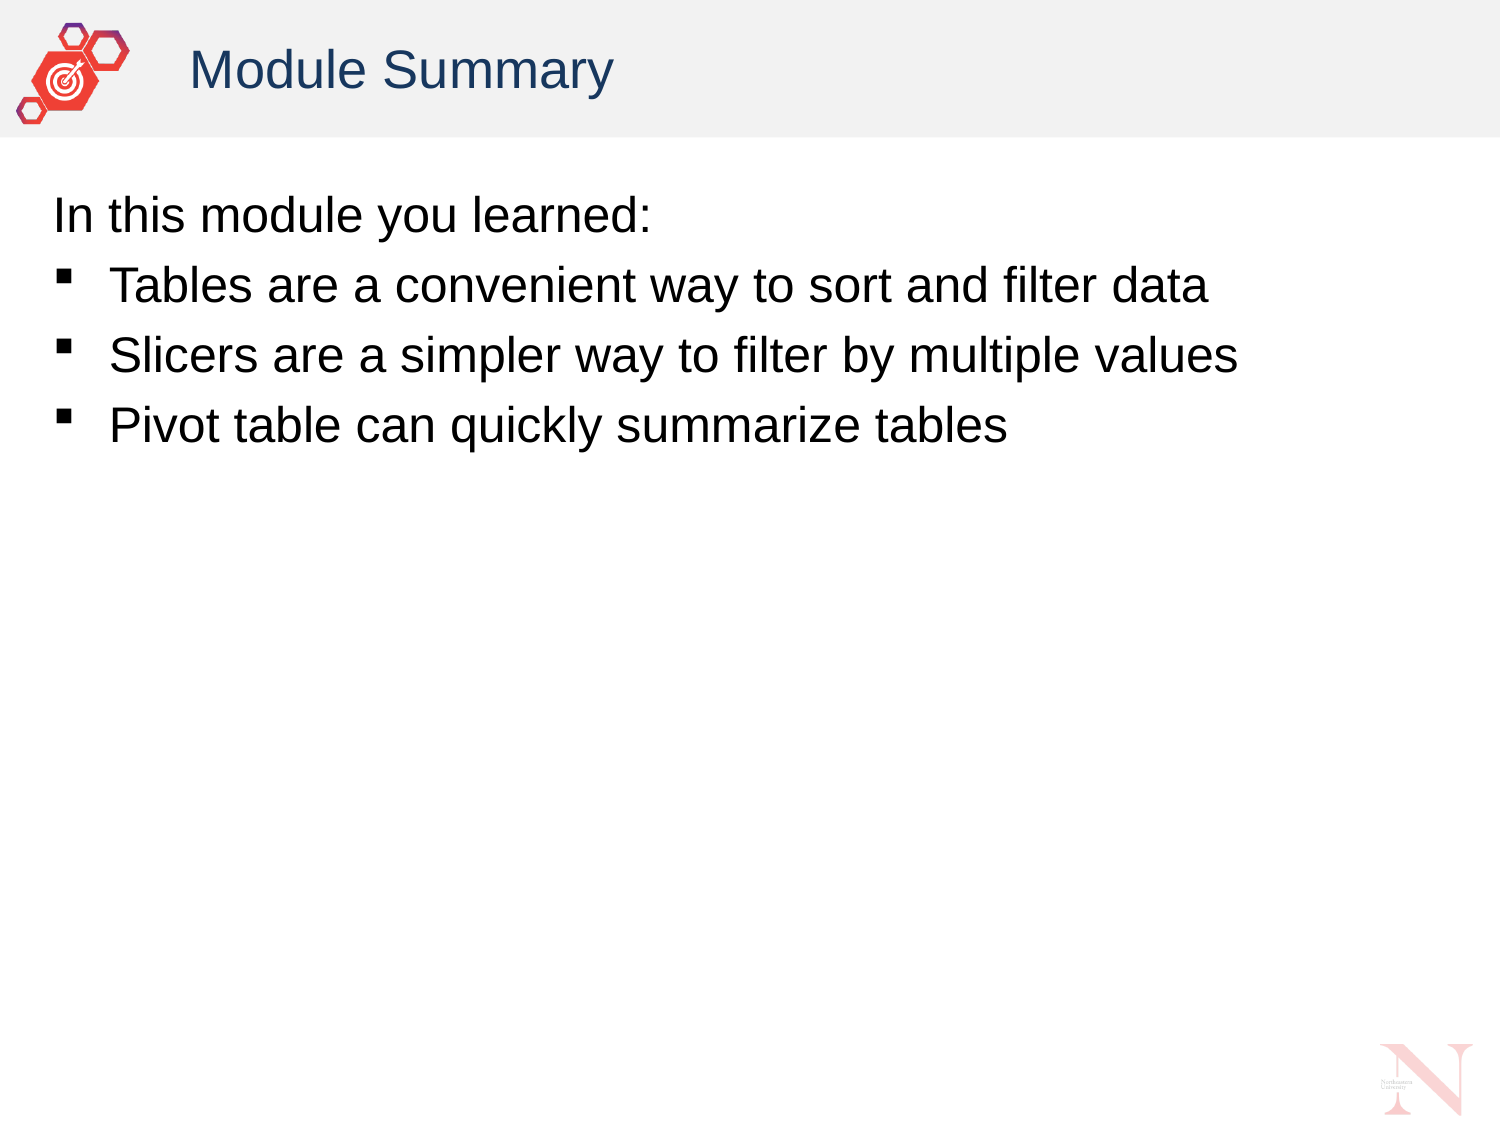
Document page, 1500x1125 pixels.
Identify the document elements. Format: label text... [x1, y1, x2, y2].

picture [4, 0, 132, 125]
list In this module you learned: Tables are a convenient way to sort and filter data Slicers are a simpler way to filter by multiple values Pivot table can quickly summarize tables [37, 174, 1478, 1025]
title Module Summary [174, 32, 1463, 102]
